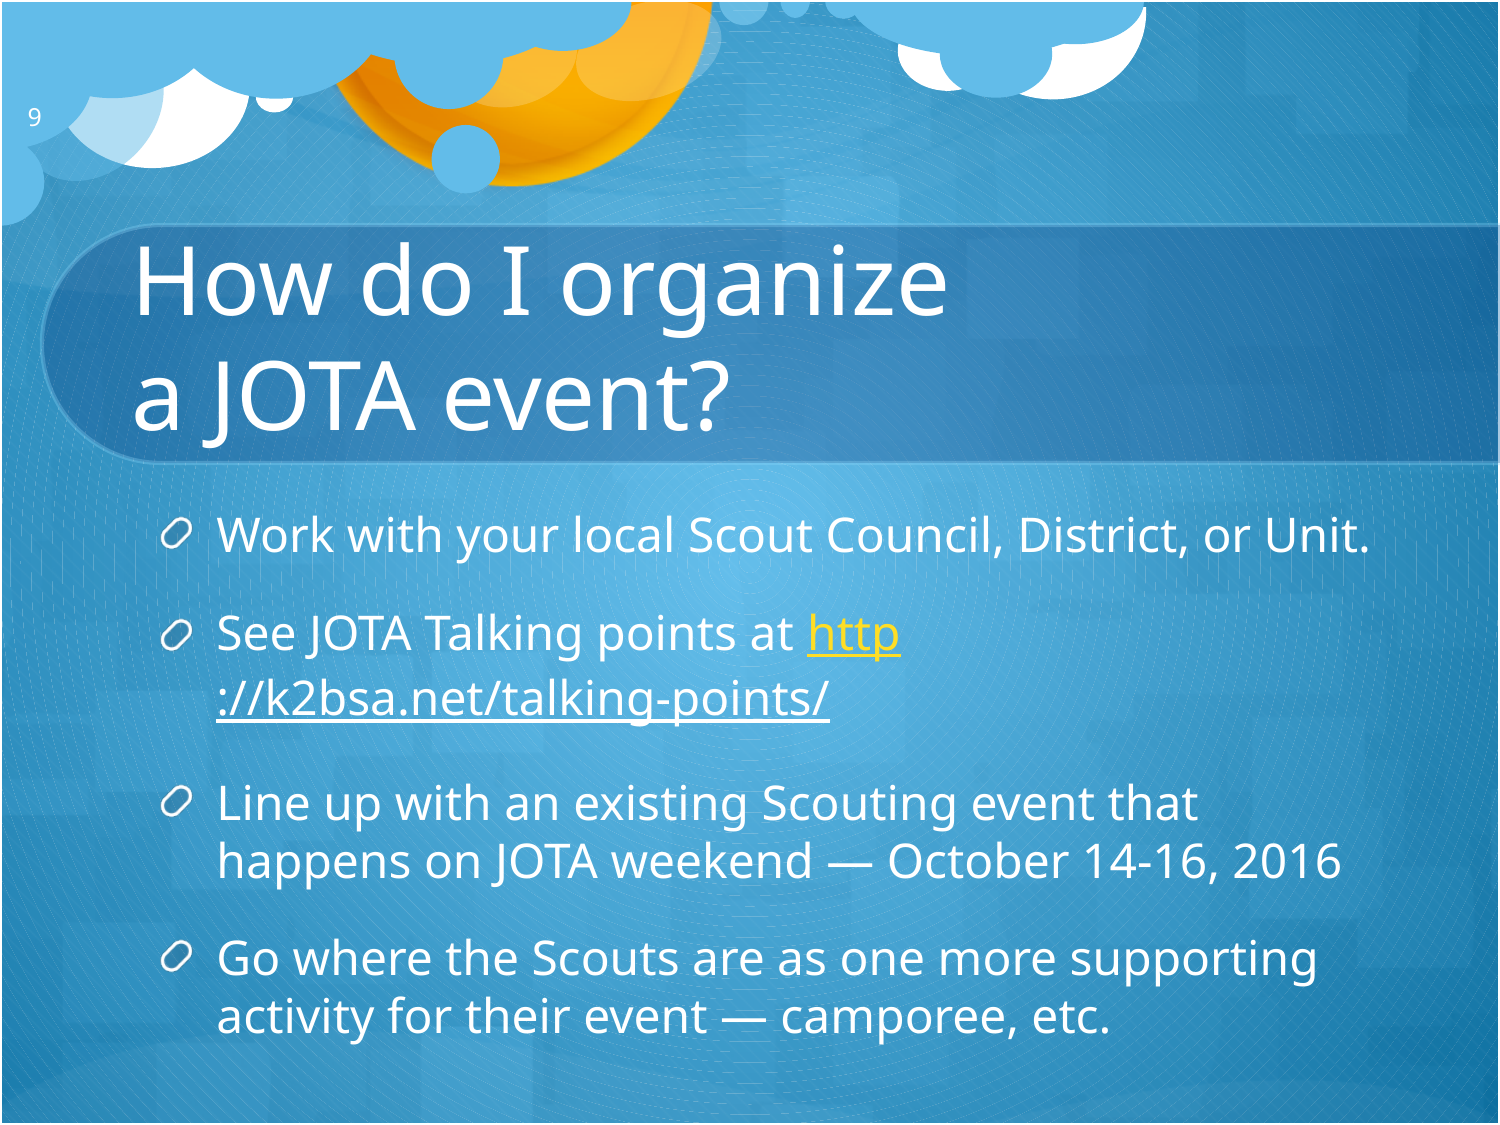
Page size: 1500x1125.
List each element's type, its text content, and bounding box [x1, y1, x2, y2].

picture [2, 2, 1498, 1123]
picture [44, 228, 1497, 460]
table_cell 208 [39, 231, 1498, 466]
title How do I organize a JOTA event? [116, 224, 1383, 445]
slide_number 9 [12, 99, 240, 138]
list Work with your local Scout Council, District, or Unit. See JOTA Talking points at http://k2bsa.net/talking-points/ Line up with an existing Scouting event that happens on JOTA weekend — October 14-16, 2016 Go where the Scouts are as one more supporting activity for their event — camporee, etc. [143, 497, 1399, 1093]
